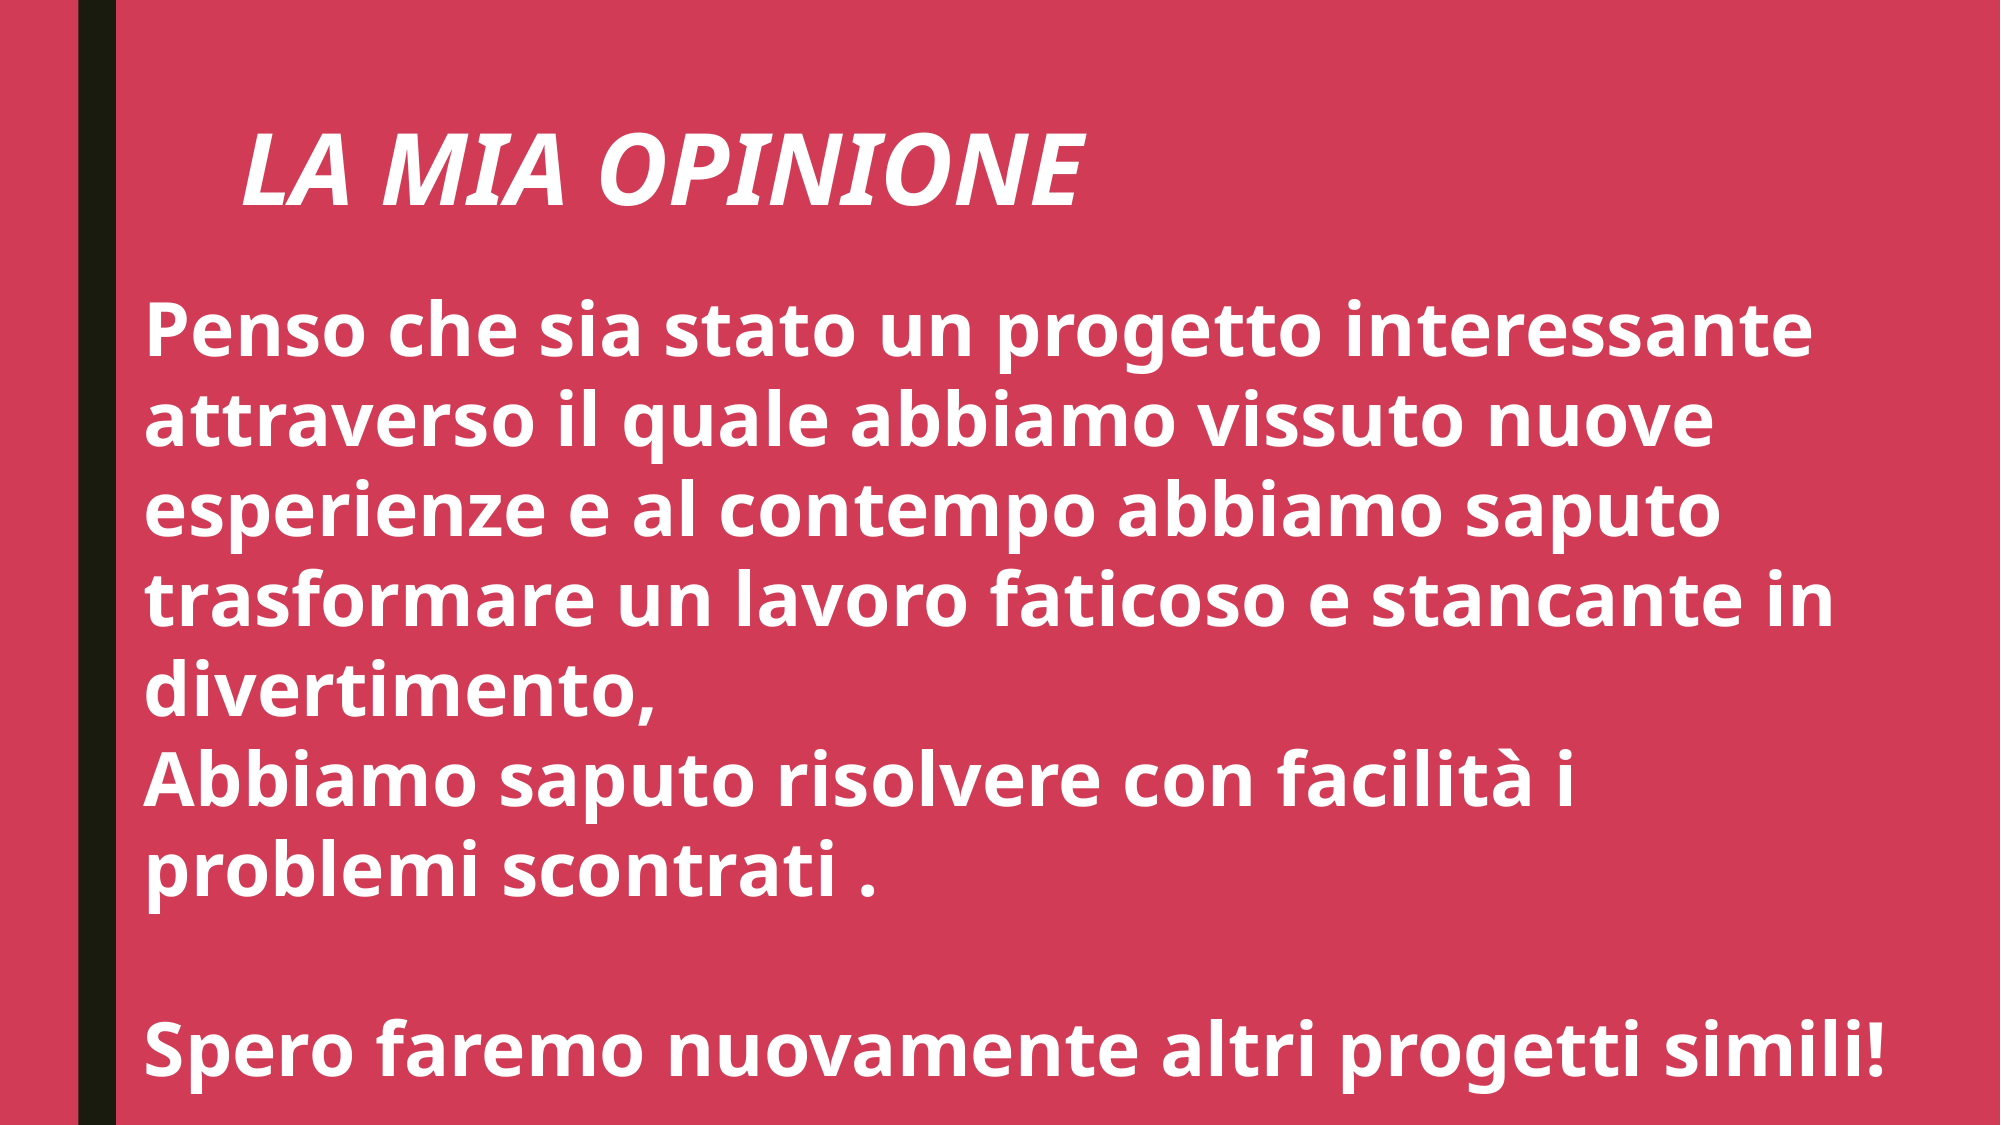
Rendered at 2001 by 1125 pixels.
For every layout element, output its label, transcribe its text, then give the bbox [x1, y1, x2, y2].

text_box Penso che sia stato un progetto interessante attraverso il quale abbiamo vissuto nuove esperienze e al contempo abbiamo saputo trasformare un lavoro faticoso e stancante in divertimento, Abbiamo saputo risolvere con facilità i problemi scontrati . Spero faremo nuovamente altri progetti simili! [129, 274, 1946, 1099]
title LA MIA OPINIONE [225, 112, 1800, 274]
